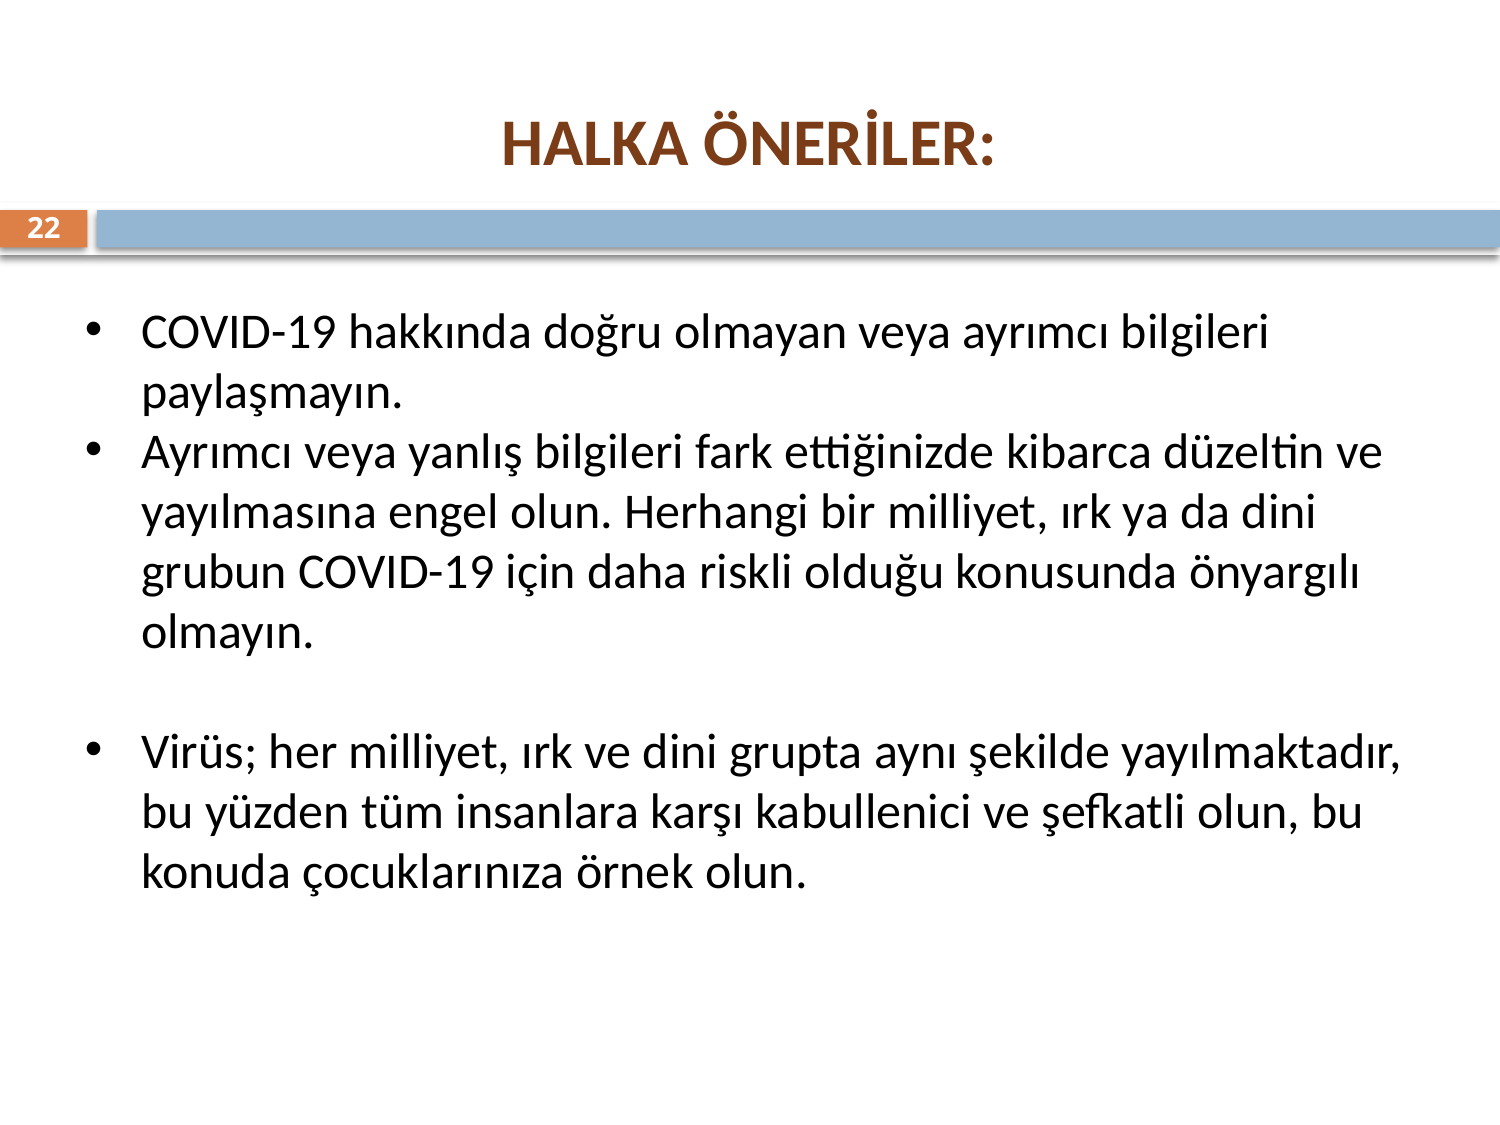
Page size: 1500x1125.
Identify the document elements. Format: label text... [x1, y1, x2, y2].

text_box COVID-19 hakkında doğru olmayan veya ayrımcı bilgileri paylaşmayın. Ayrımcı veya yanlış bilgileri fark ettiğinizde kibarca düzeltin ve yayılmasına engel olun. Herhangi bir milliyet, ırk ya da dini grubun COVID-19 için daha riskli olduğu konusunda önyargılı olmayın. Virüs; her milliyet, ırk ve dini grupta aynı şekilde yayılmaktadır, bu yüzden tüm insanlara karşı kabullenici ve şefkatli olun, bu konuda çocuklarınıza örnek olun. [70, 290, 1454, 906]
slide_number 22 [0, 208, 88, 249]
title HALKA ÖNERİLER: [88, 57, 1426, 220]
